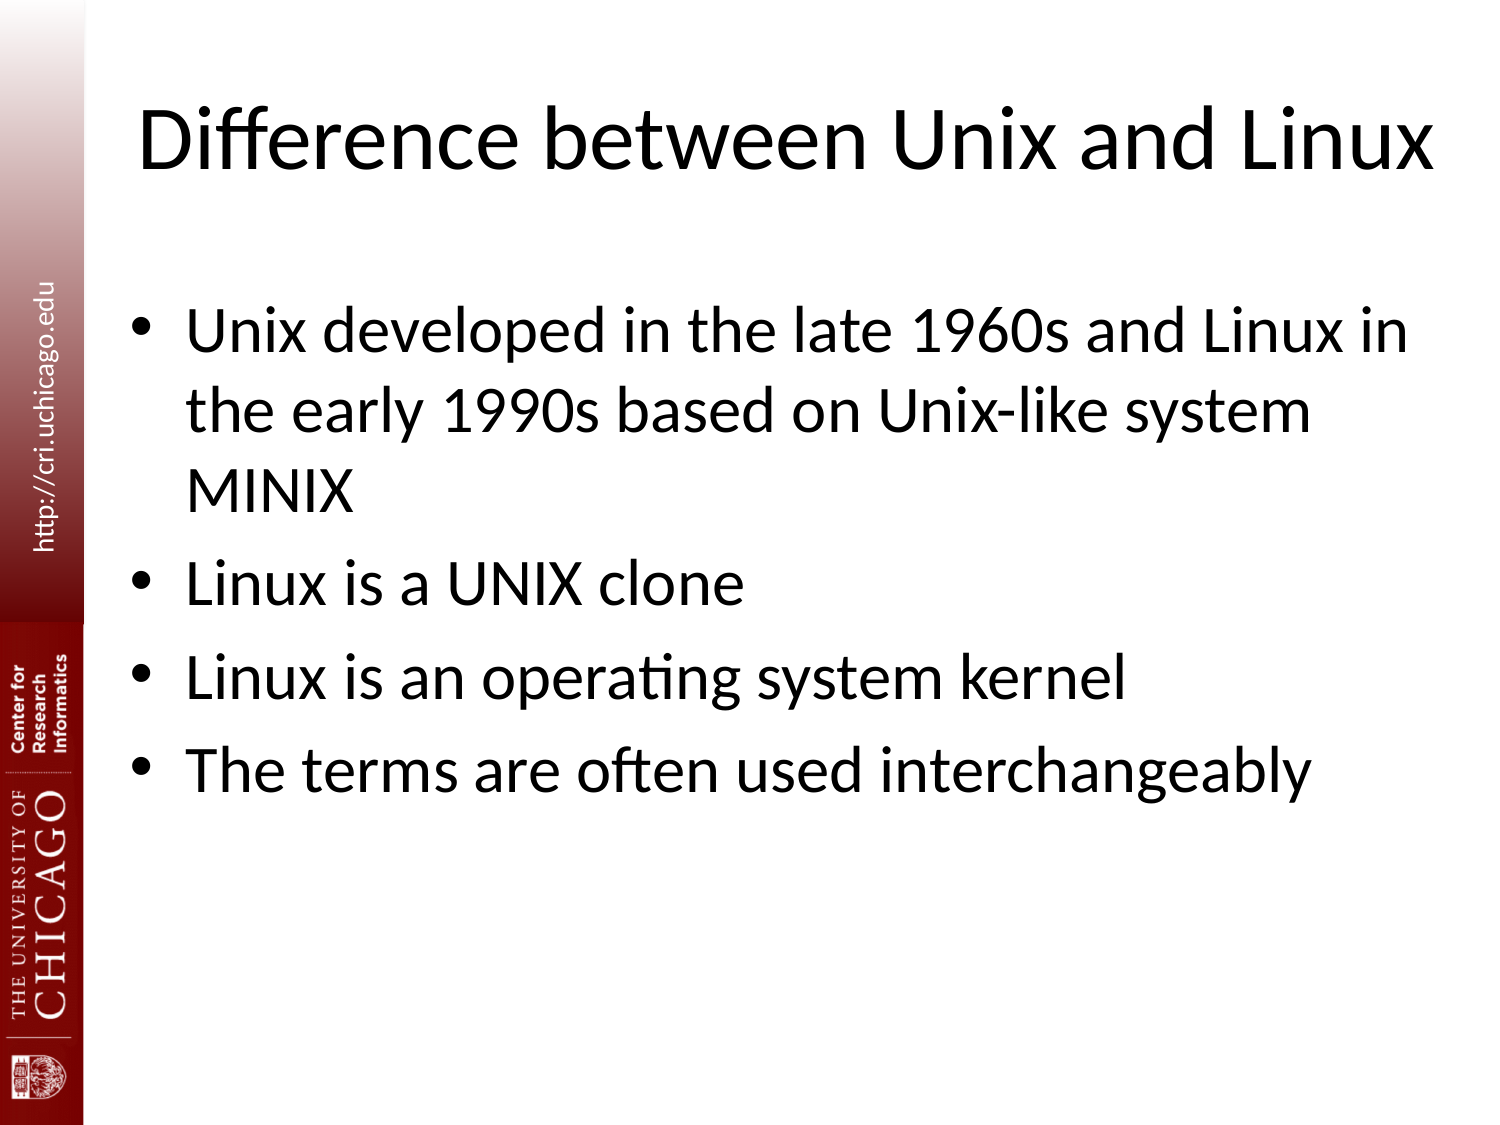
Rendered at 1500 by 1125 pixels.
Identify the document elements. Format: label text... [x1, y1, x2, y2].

picture [0, 622, 84, 1125]
list Unix developed in the late 1960s and Linux in the early 1990s based on Unix-like system MINIX Linux is a UNIX clone Linux is an operating system kernel The terms are often used interchangeably [114, 277, 1465, 1003]
title Difference between Unix and Linux [112, 38, 1463, 227]
